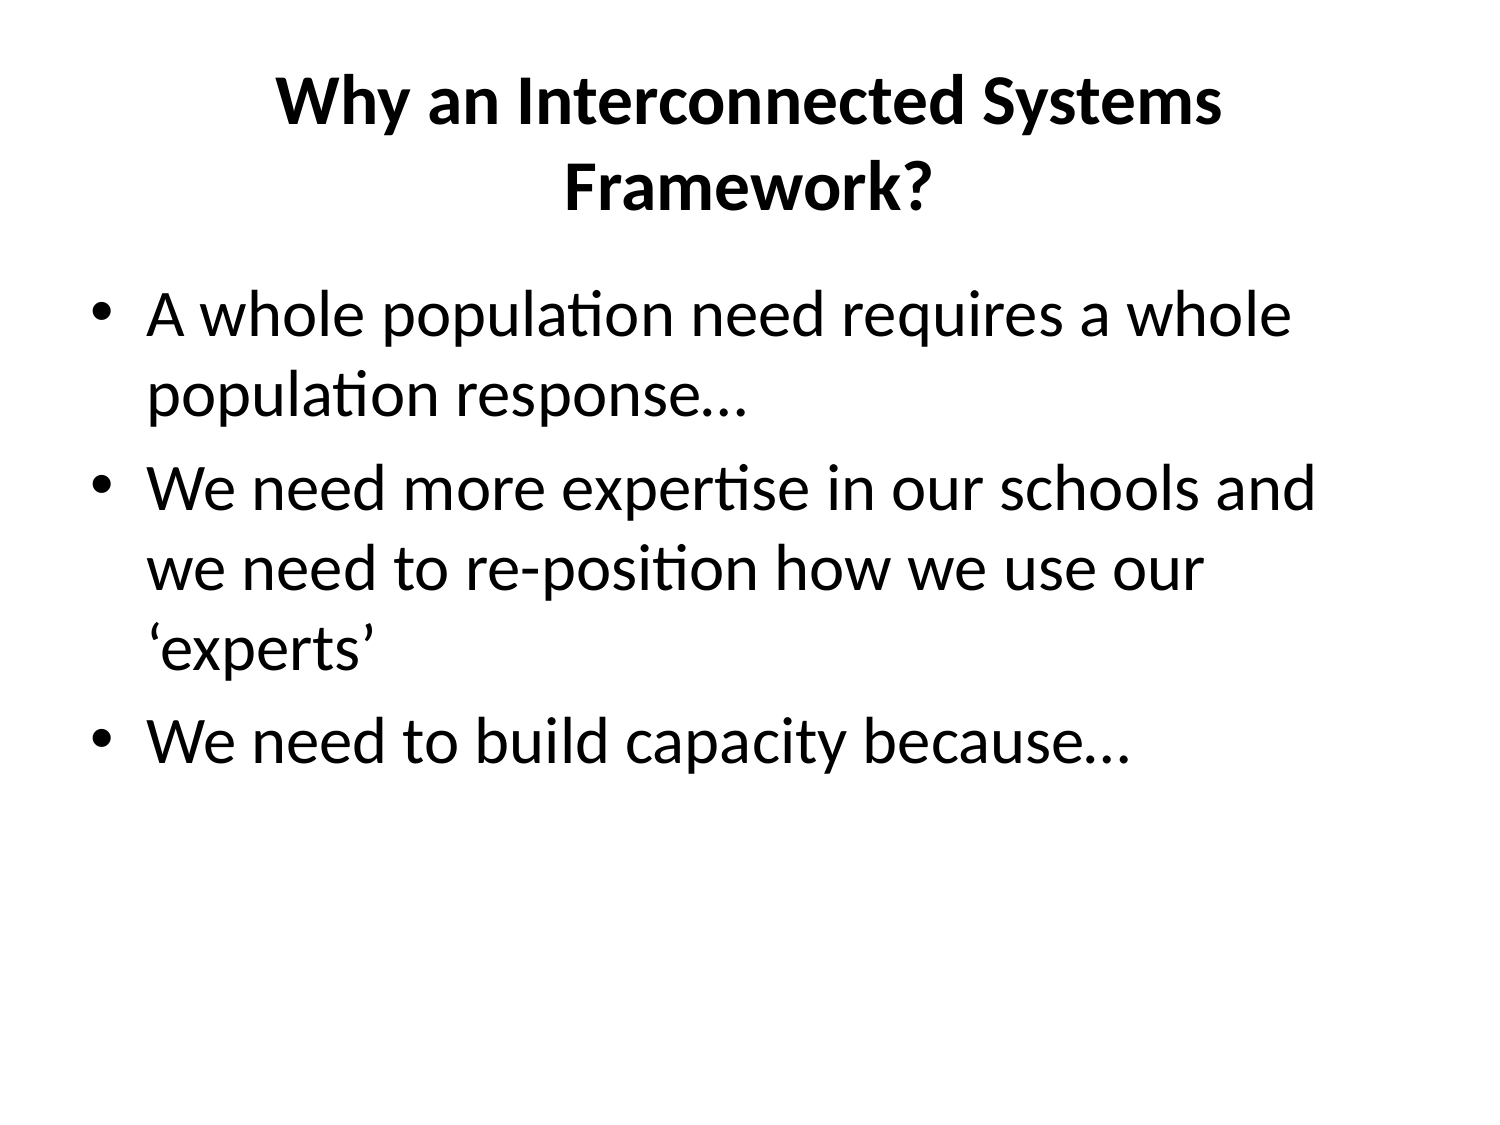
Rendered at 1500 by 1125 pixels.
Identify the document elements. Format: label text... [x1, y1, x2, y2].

list A whole population need requires a whole population response… We need more expertise in our schools and we need to re-position how we use our ‘experts’ We need to build capacity because… [75, 262, 1425, 1005]
title Why an Interconnected Systems Framework? [75, 45, 1425, 233]
